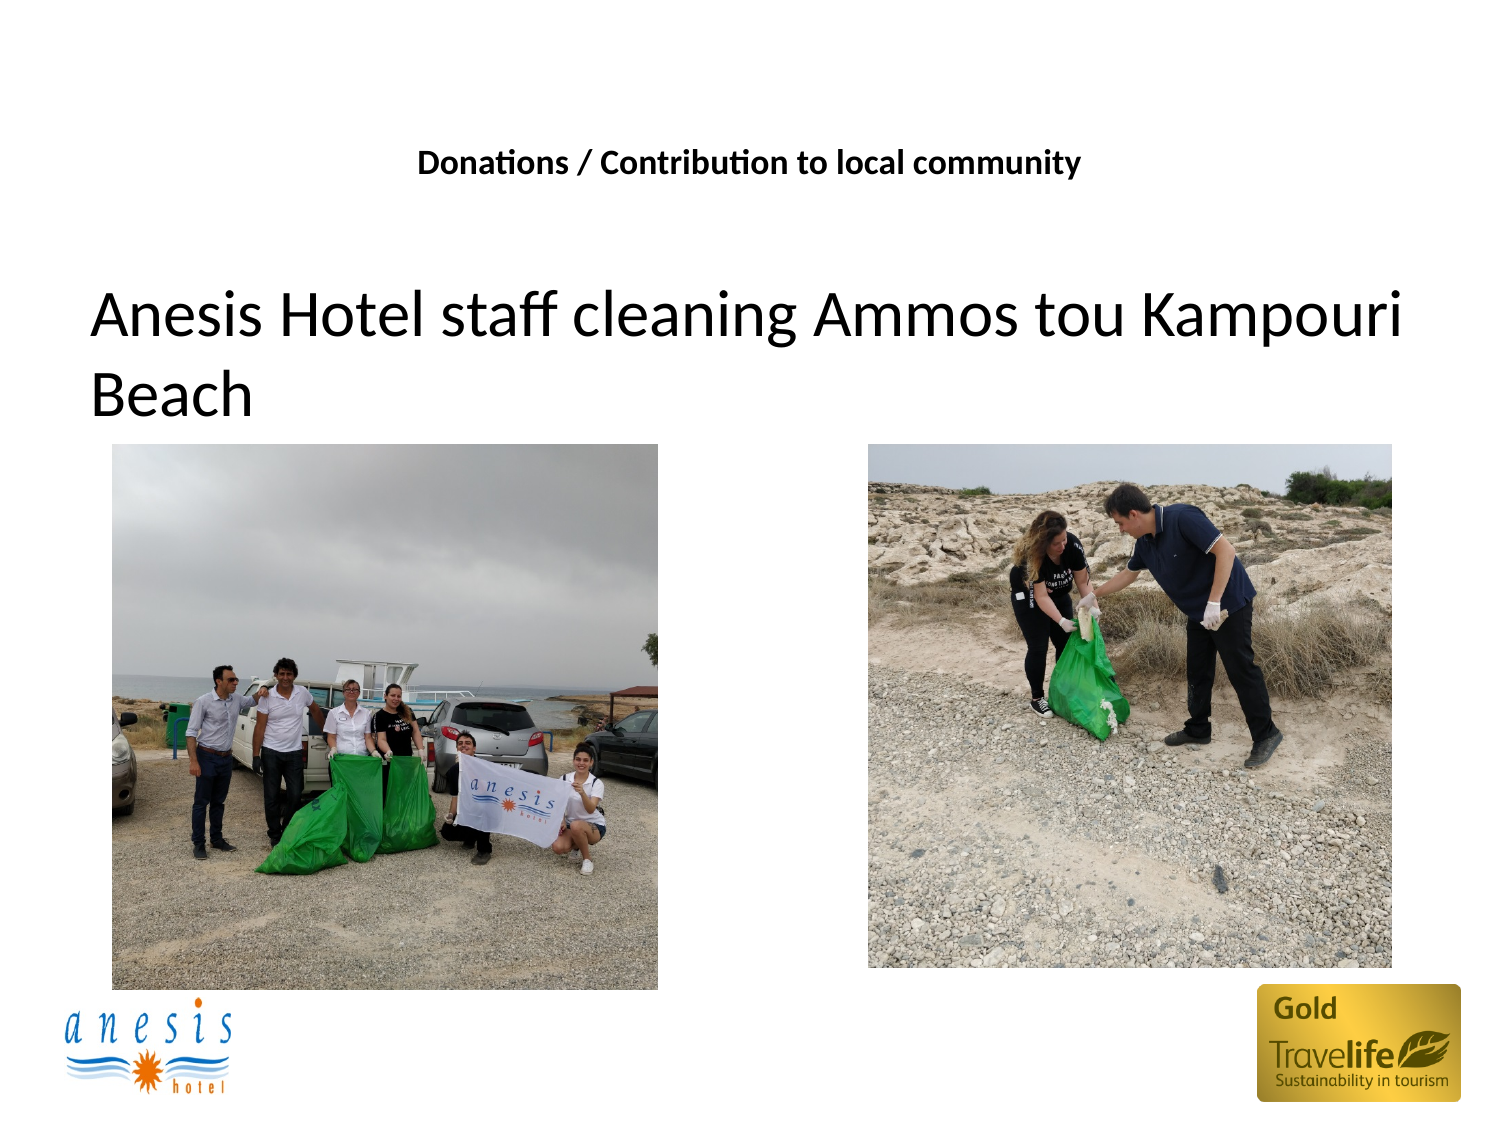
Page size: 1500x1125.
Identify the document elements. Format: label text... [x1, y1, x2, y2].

picture [1257, 984, 1461, 1103]
picture [111, 444, 658, 990]
list Anesis Hotel staff cleaning Ammos tou Kampouri Beach [75, 262, 1425, 445]
title Donations / Contribution to local community [75, 45, 1425, 233]
picture [867, 444, 1392, 969]
picture [64, 997, 231, 1095]
